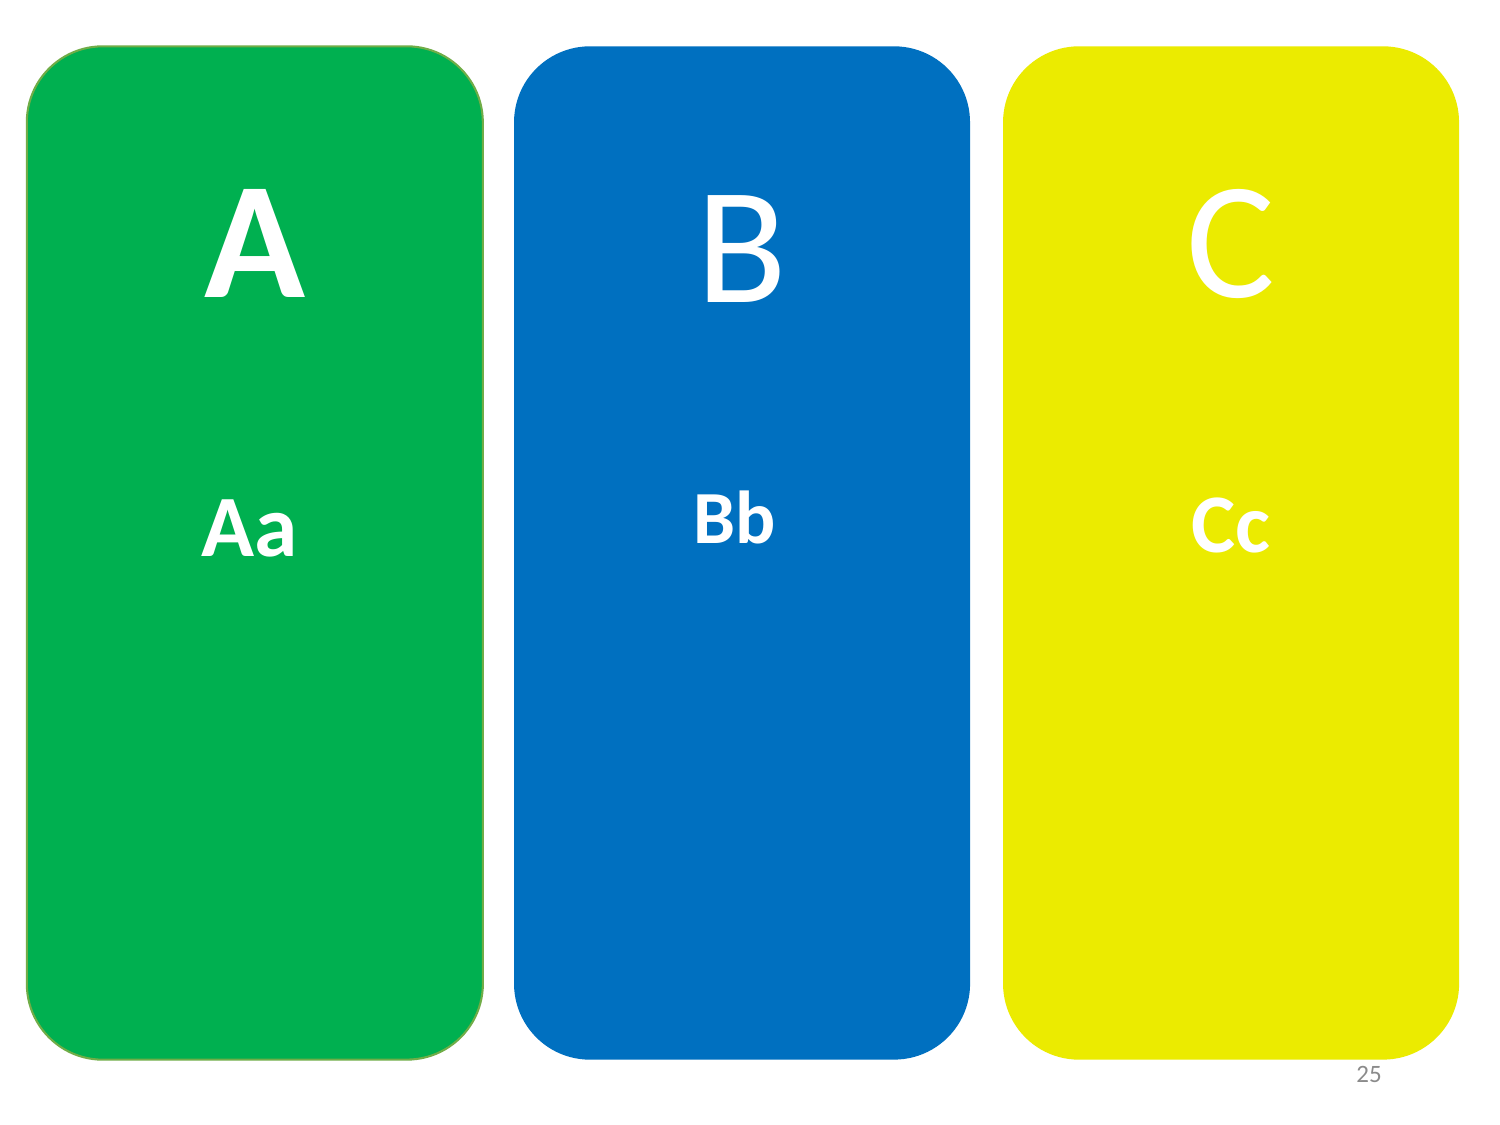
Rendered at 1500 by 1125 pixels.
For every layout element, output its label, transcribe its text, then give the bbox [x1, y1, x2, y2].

text_box C [1002, 45, 1461, 461]
text_box Aa [15, 461, 485, 641]
text_box C [1002, 577, 1461, 1060]
slide_number 25 [1059, 1042, 1397, 1103]
text_box Bb [485, 461, 991, 566]
text_box Cc [994, 461, 1468, 577]
text_box A [25, 45, 484, 461]
text_box A [25, 641, 484, 1061]
text_box B [512, 566, 972, 1061]
text_box B [512, 45, 972, 461]
